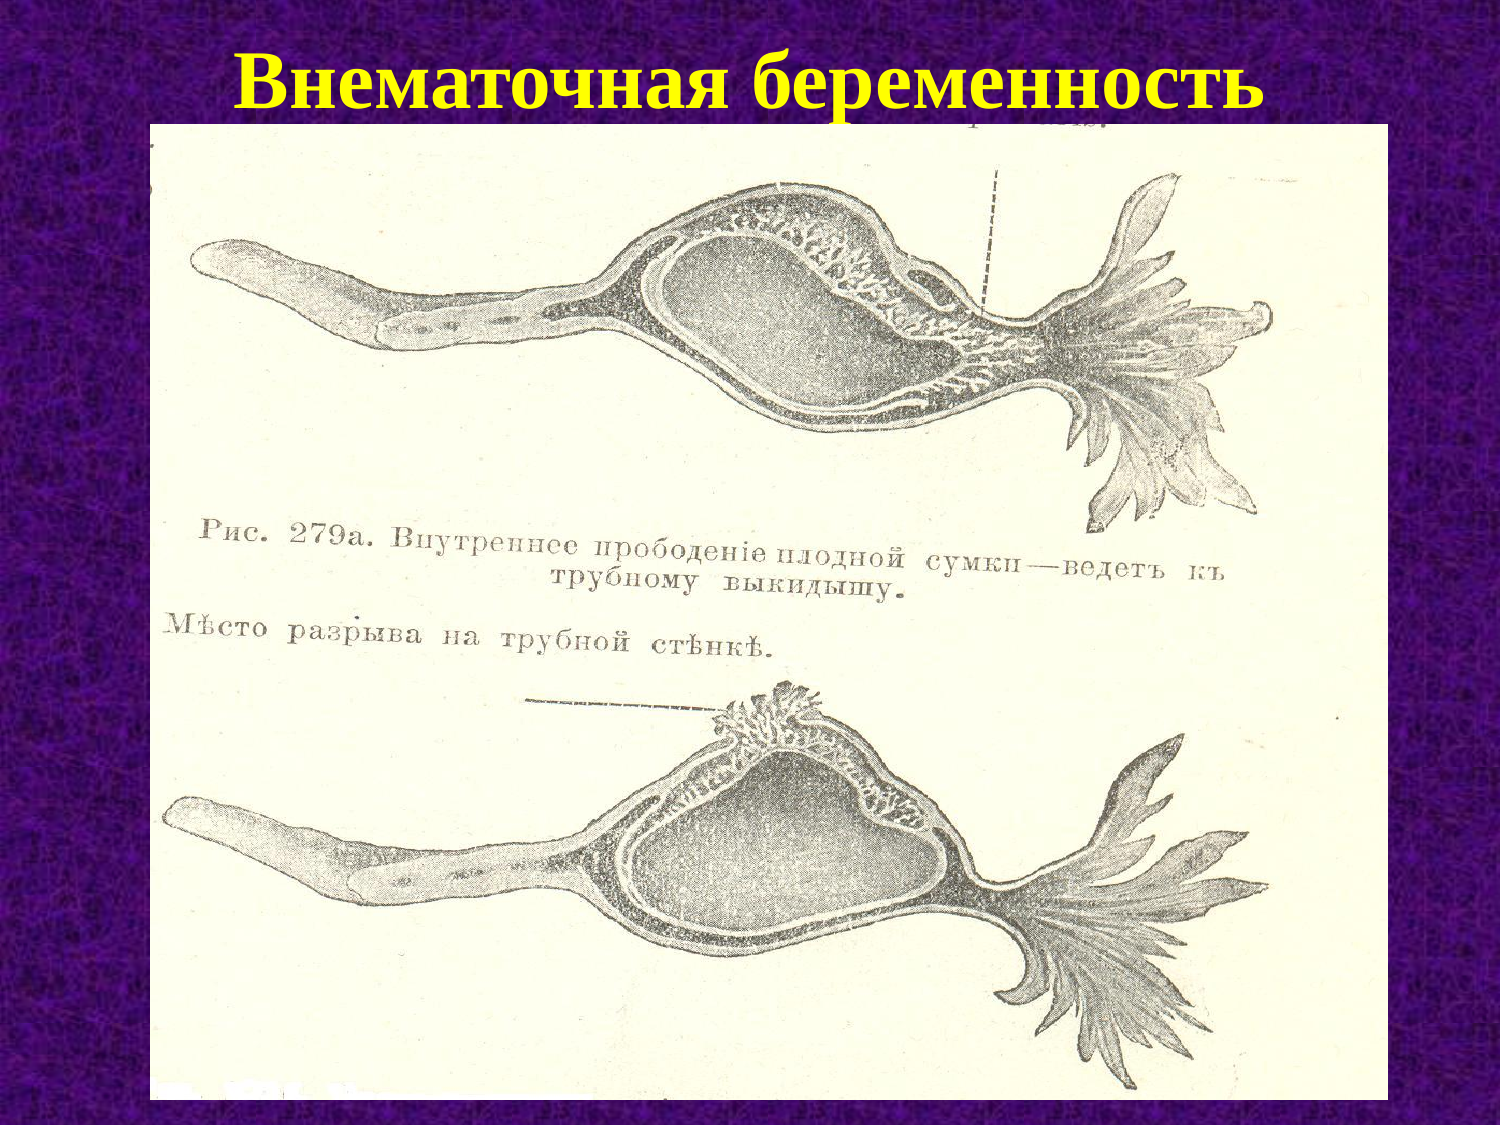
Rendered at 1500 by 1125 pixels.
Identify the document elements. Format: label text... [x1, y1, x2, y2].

title Внематочная беременность [112, 0, 1388, 151]
picture [0, 0, 1500, 1125]
